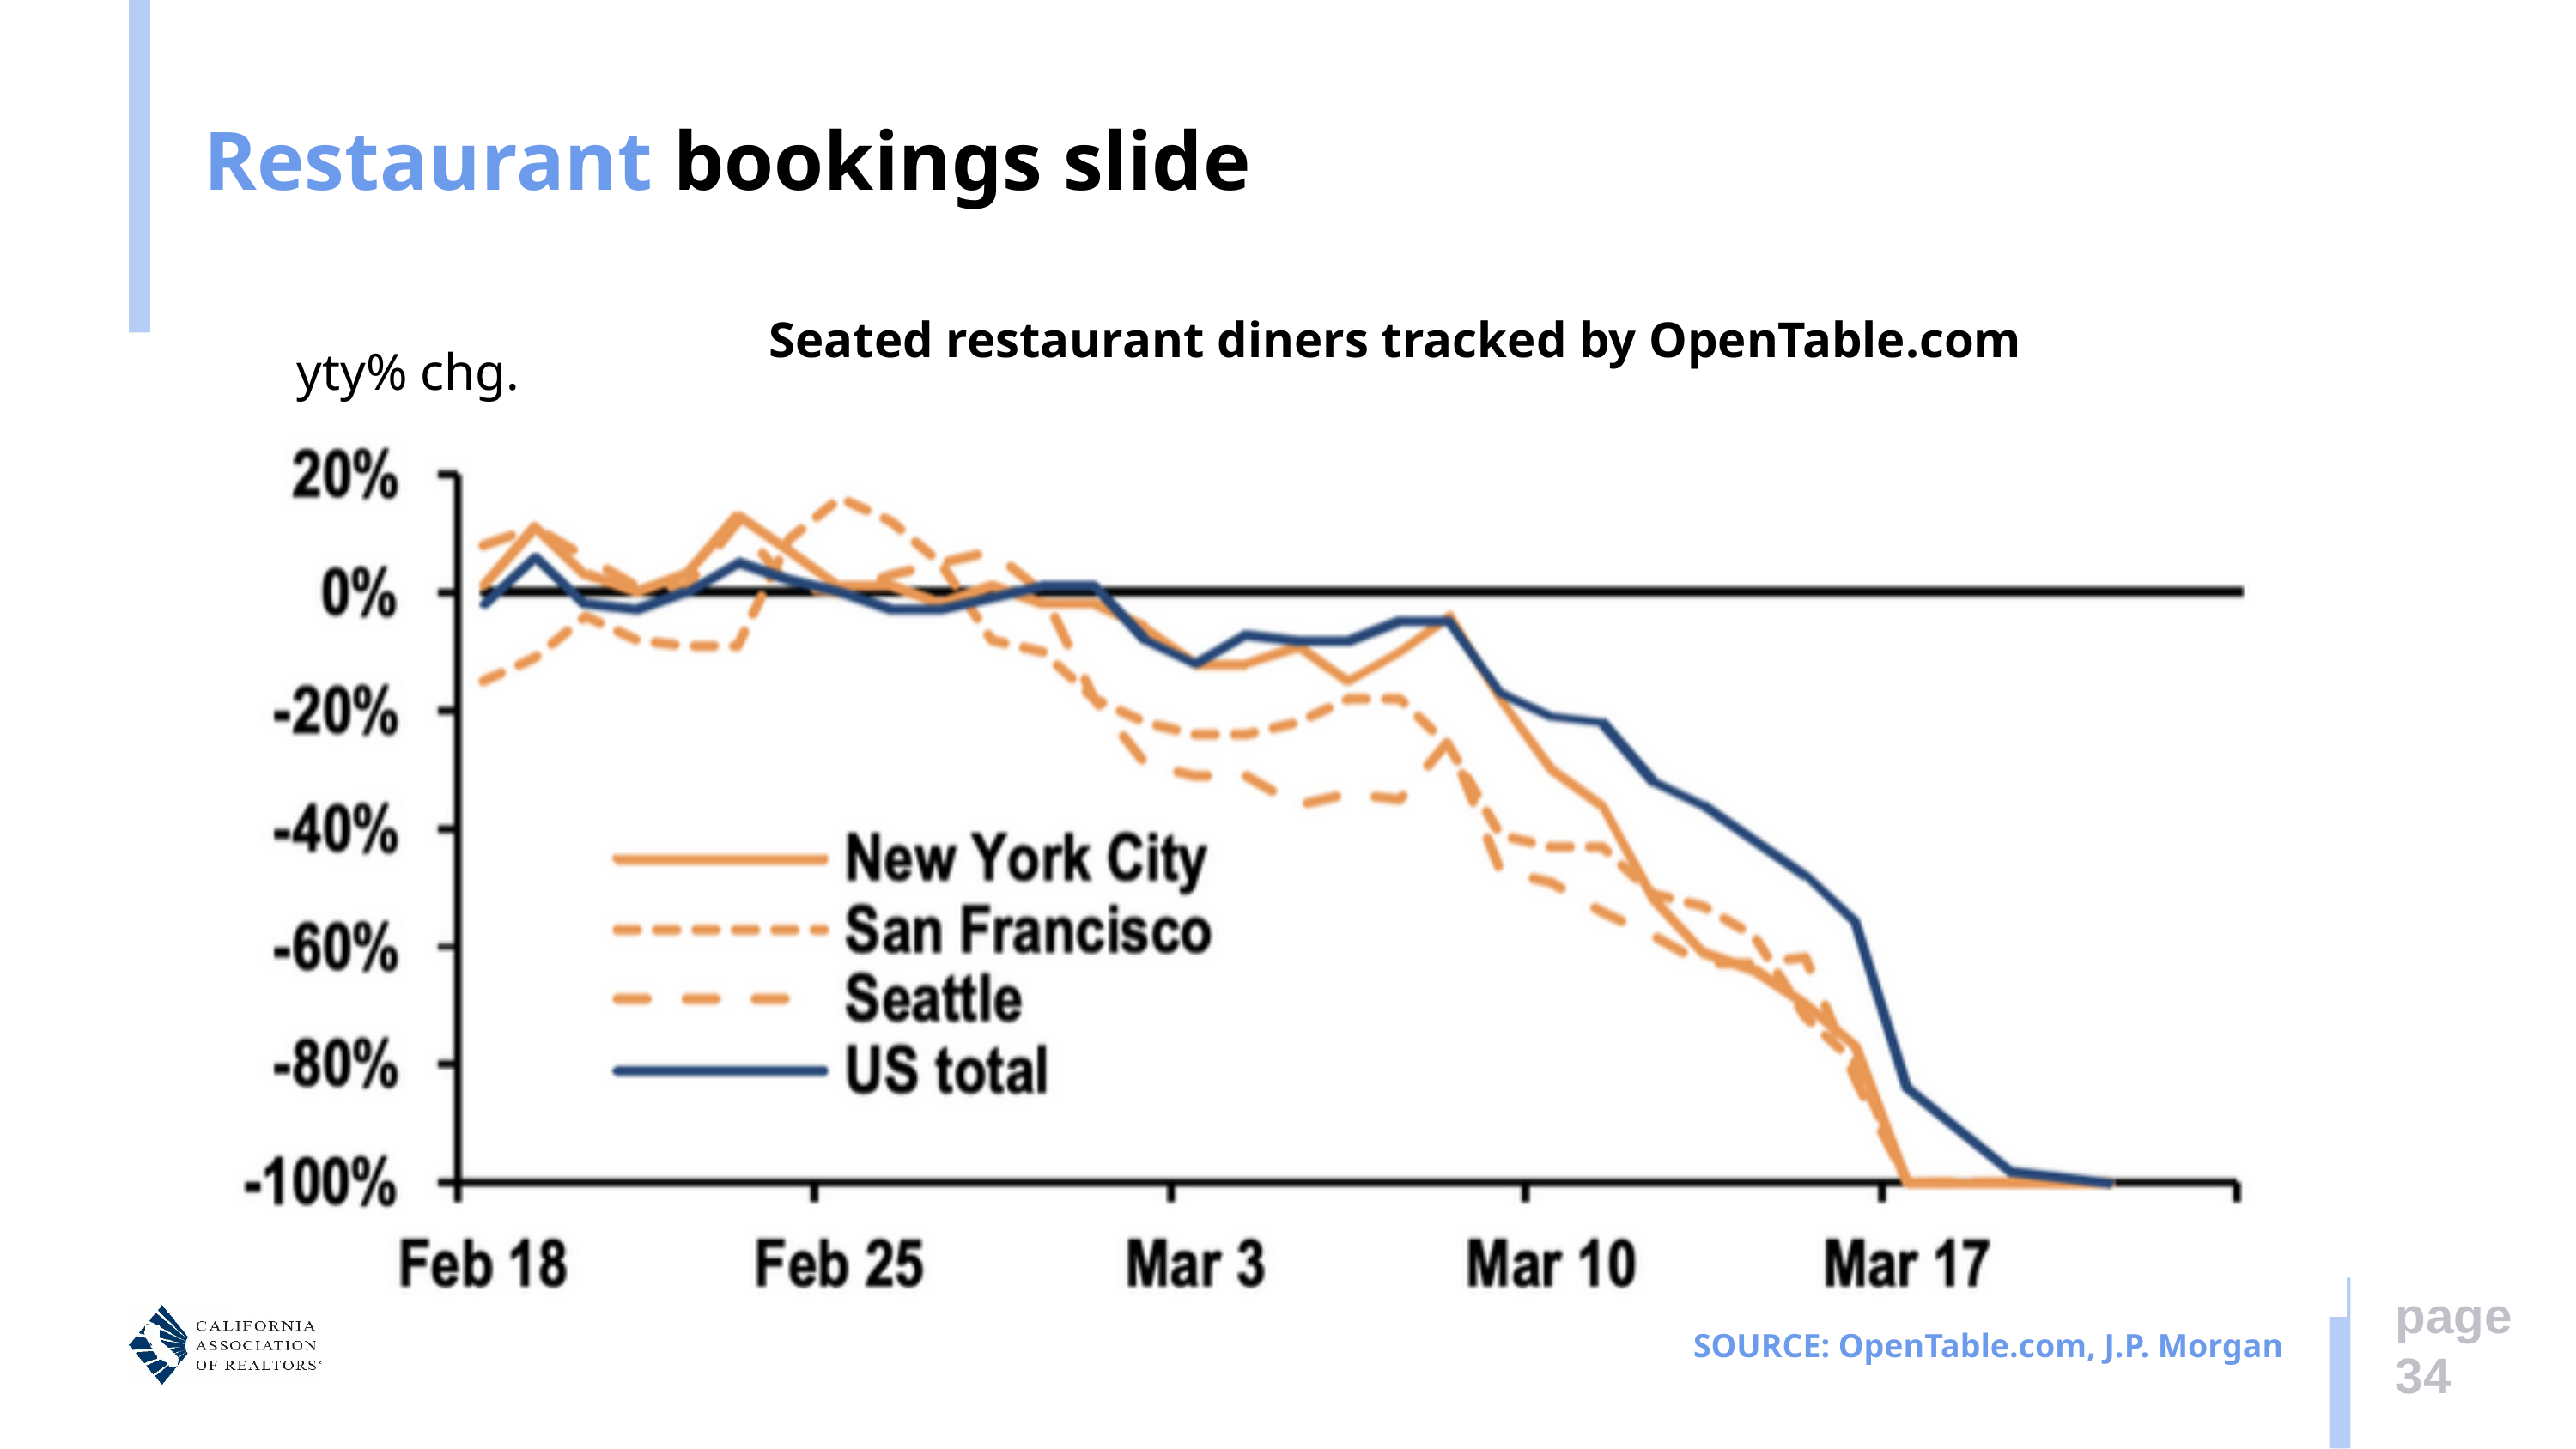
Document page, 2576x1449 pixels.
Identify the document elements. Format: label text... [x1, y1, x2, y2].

text_box Seated restaurant diners tracked by OpenTable.com [756, 302, 2035, 373]
picture [129, 419, 2347, 1385]
slide_number page 34 [2383, 1277, 2576, 1412]
text_box SOURCE: OpenTable.com, J.P. Morgan [1394, 1319, 2297, 1371]
text_box yty% chg. [283, 333, 533, 407]
title Restaurant bookings slide [191, 113, 1631, 215]
